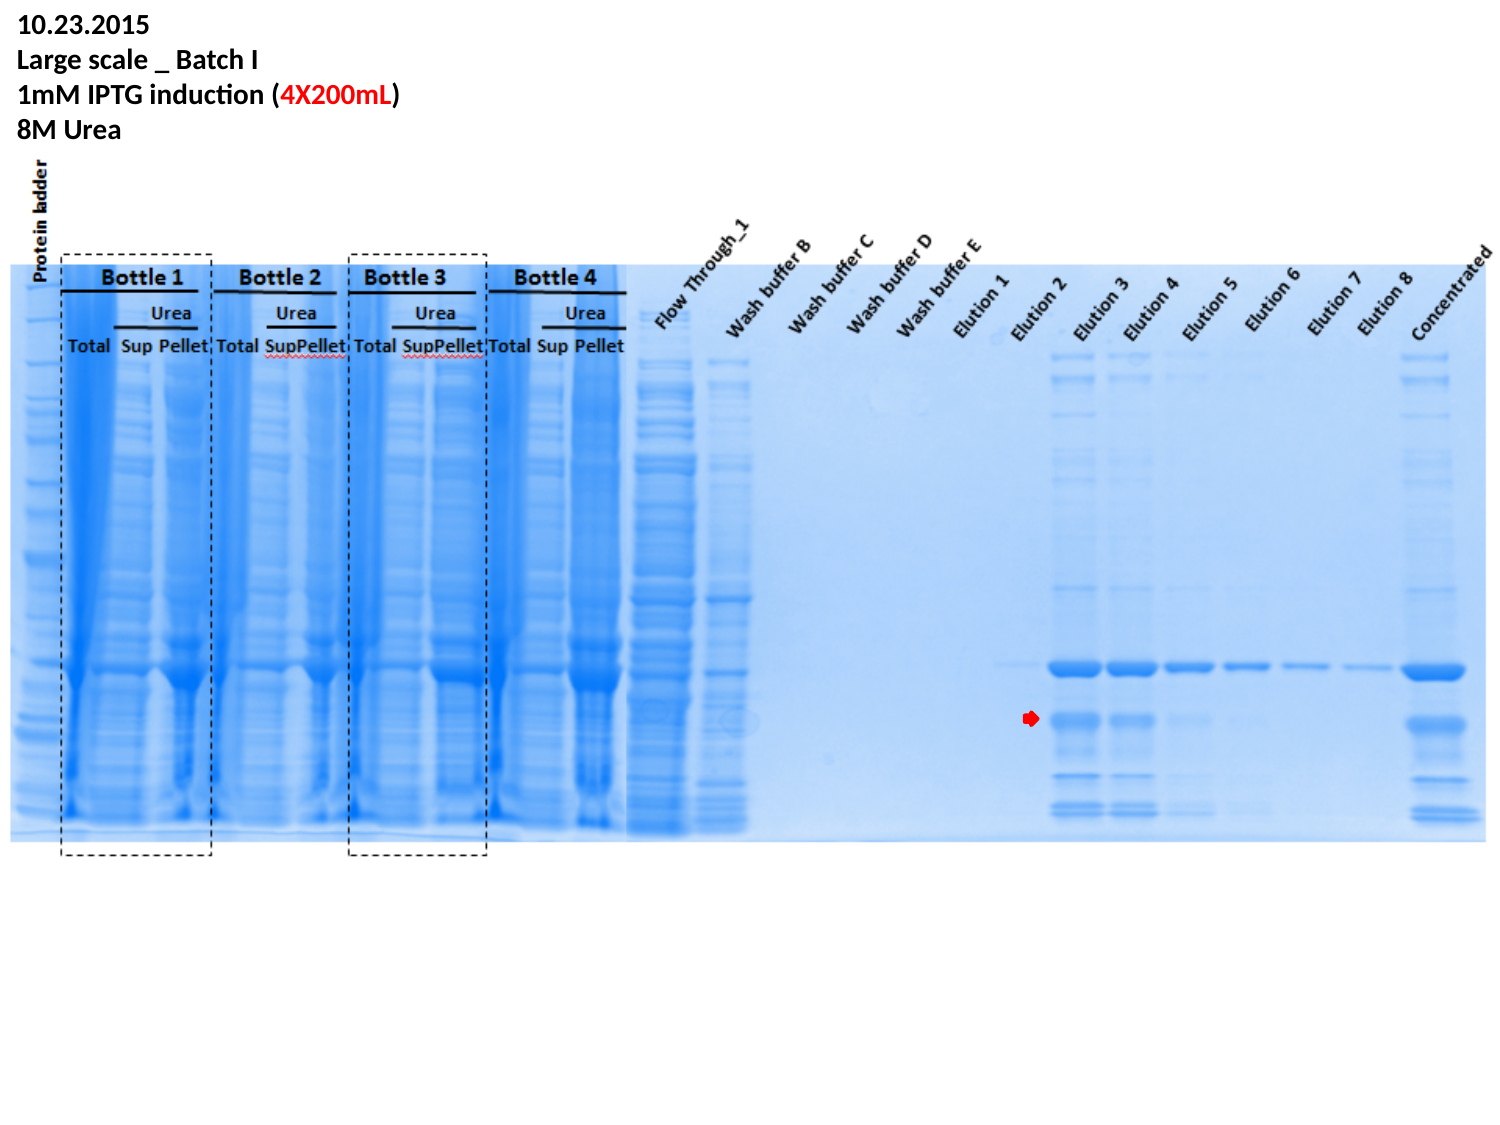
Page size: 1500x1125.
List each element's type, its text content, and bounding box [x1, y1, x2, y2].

picture [5, 149, 1494, 894]
text_box 10.23.2015 Large scale _ Batch I 1mM IPTG induction (4X200mL) 8M Urea [2, 0, 416, 151]
